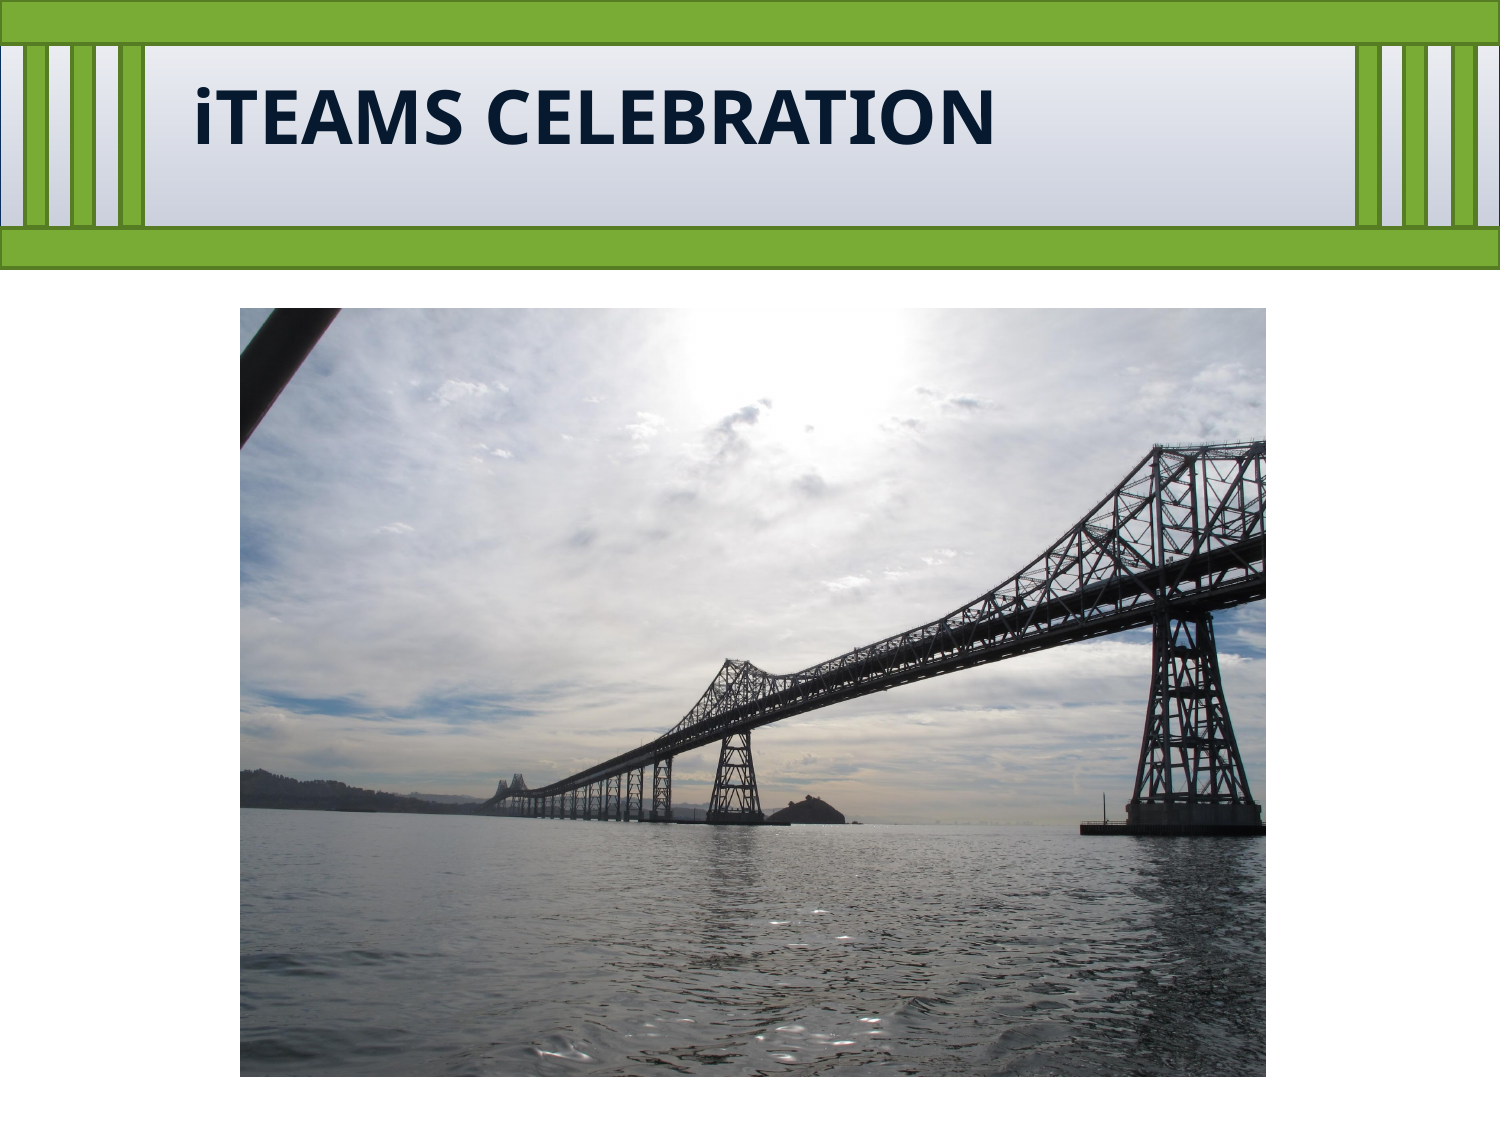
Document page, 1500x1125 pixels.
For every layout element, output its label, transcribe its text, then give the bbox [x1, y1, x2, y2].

picture [89, 274, 1451, 1078]
title iTEAMS CELEBRATION [177, 61, 1450, 205]
